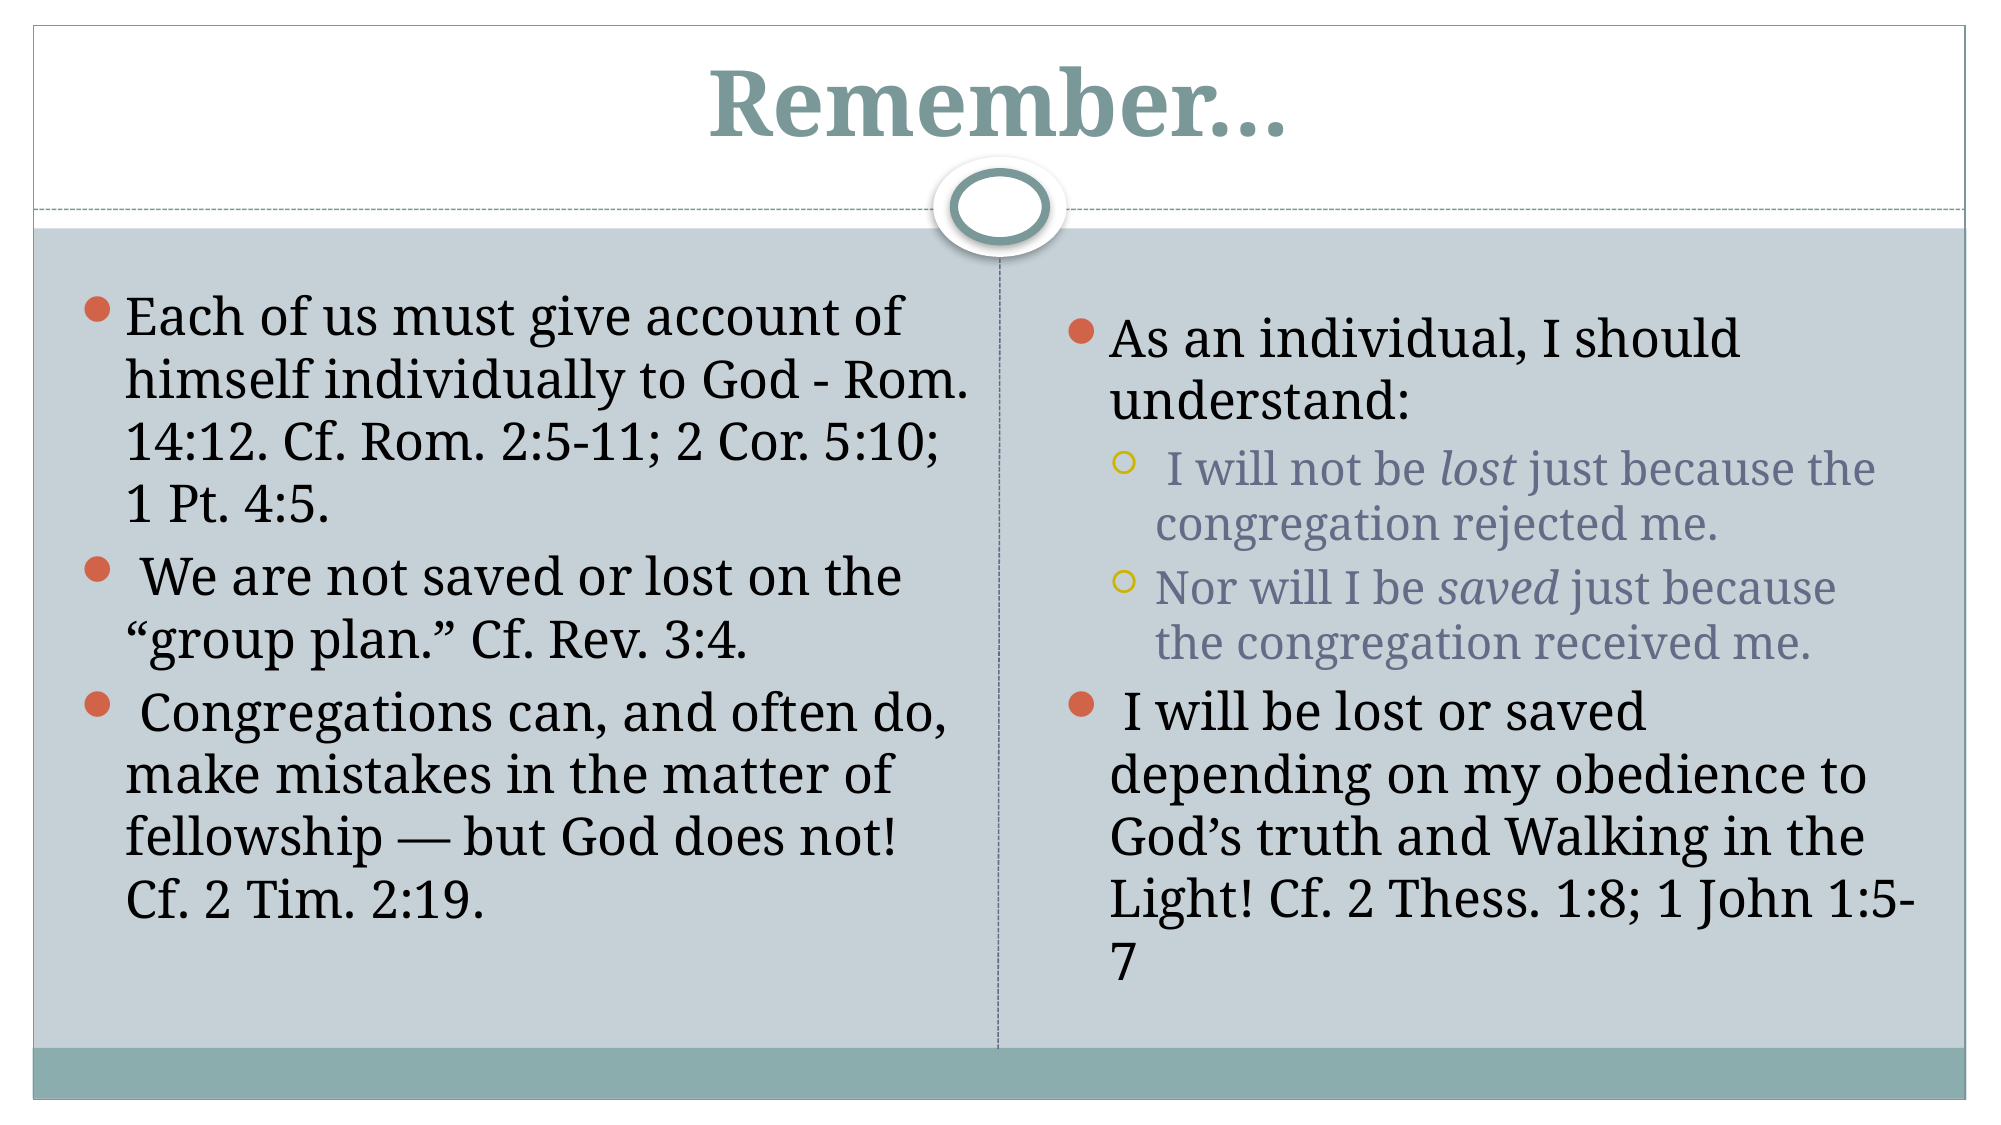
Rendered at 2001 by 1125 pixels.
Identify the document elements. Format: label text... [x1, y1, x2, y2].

list Each of us must give account of himself individually to God - Rom. 14:12. Cf. Rom. 2:5-11; 2 Cor. 5:10; 1 Pt. 4:5. We are not saved or lost on the “group plan.” Cf. Rev. 3:4. Congregations can, and often do, make mistakes in the matter of fellowship — but God does not! Cf. 2 Tim. 2:19. [66, 276, 985, 1045]
title Remember… [66, 37, 1933, 162]
list As an individual, I should understand: I will not be lost just because the congregation rejected me. Nor will I be saved just because the congregation received me. I will be lost or saved depending on my obedience to God’s truth and Walking in the Light! Cf. 2 Thess. 1:8; 1 John 1:5-7 [1050, 298, 1934, 1005]
